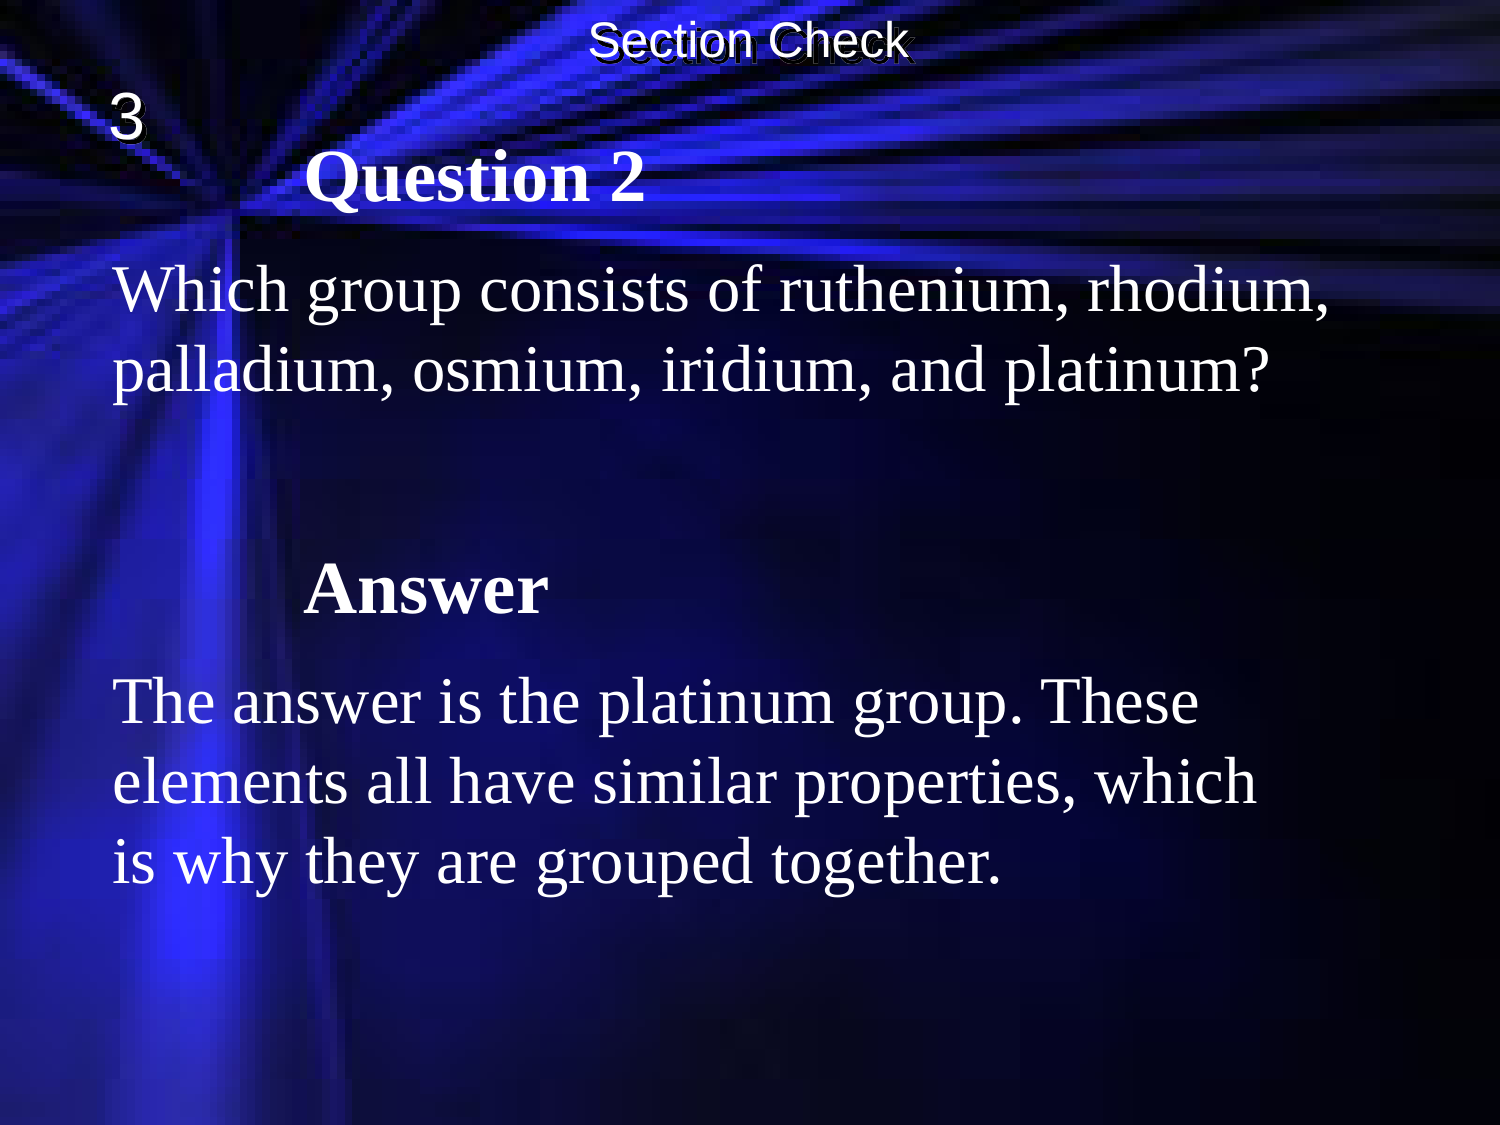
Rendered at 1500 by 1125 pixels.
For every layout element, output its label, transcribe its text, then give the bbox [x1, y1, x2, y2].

picture [0, 0, 1500, 1125]
text_box Section Check [572, 0, 925, 75]
text_box Answer [288, 541, 565, 638]
text_box Question 2 [288, 128, 663, 225]
text_box 3 [93, 65, 161, 160]
text_box Which group consists of ruthenium, rhodium, palladium, osmium, iridium, and platinum? [97, 237, 1400, 413]
text_box The answer is the platinum group. These elements all have similar properties, which is why they are grouped together. [97, 649, 1300, 905]
